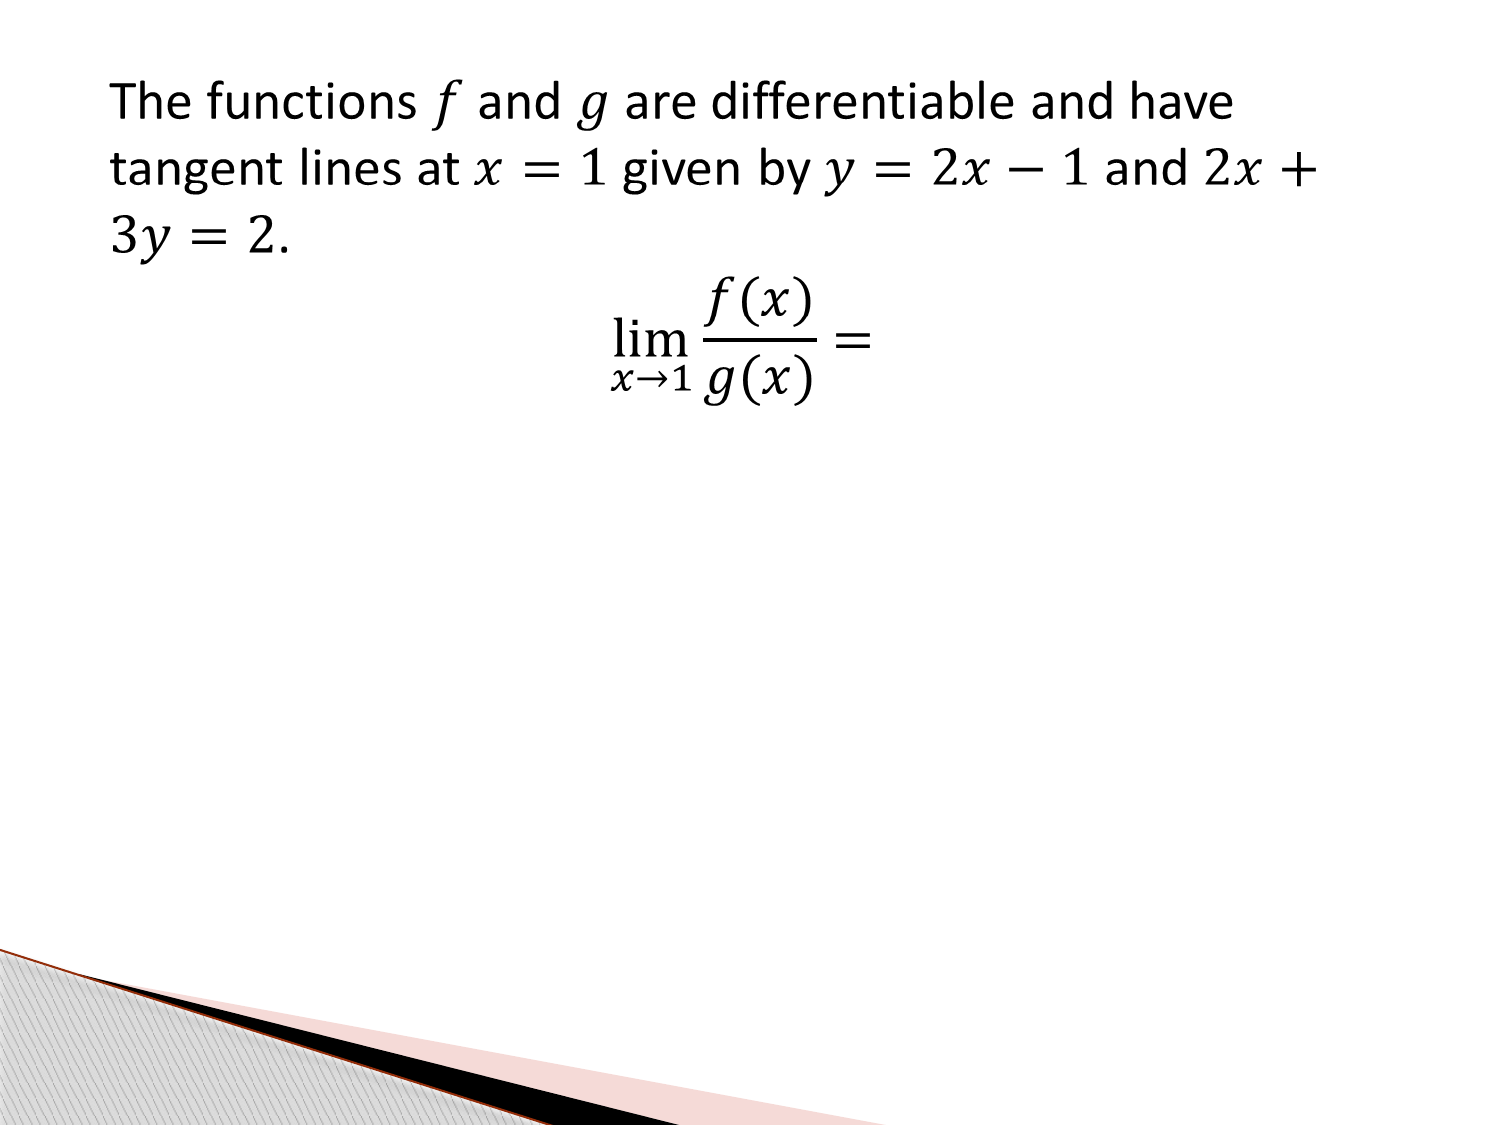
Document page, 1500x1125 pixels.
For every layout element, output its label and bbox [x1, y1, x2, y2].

list [75, 50, 1425, 986]
